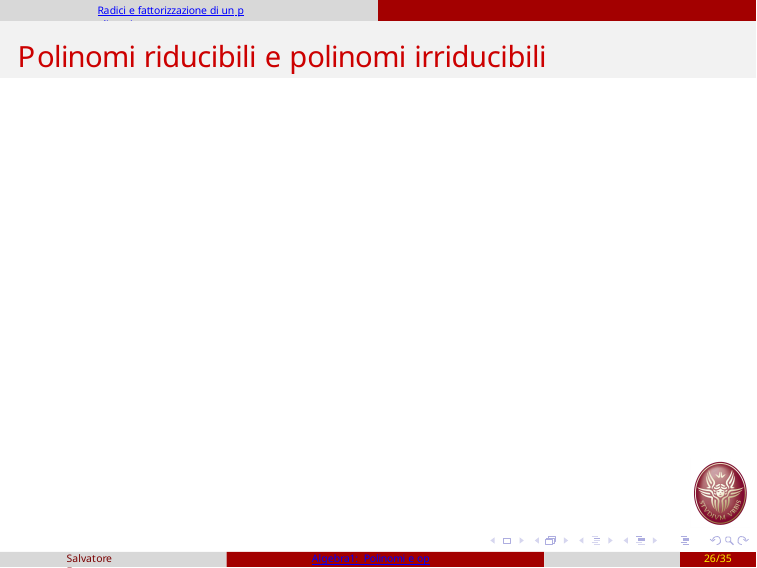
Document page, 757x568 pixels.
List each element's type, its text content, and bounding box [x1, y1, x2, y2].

text_box [226, 551, 544, 567]
footer Algebra1: Polinomi e operazioni [309, 552, 462, 568]
text_box 26/35 [702, 552, 734, 565]
text_box [680, 551, 756, 567]
text_box [0, 551, 226, 567]
slide_number Salvatore Fragapane [64, 552, 163, 568]
text_box [544, 551, 680, 567]
text_box [0, 0, 756, 551]
